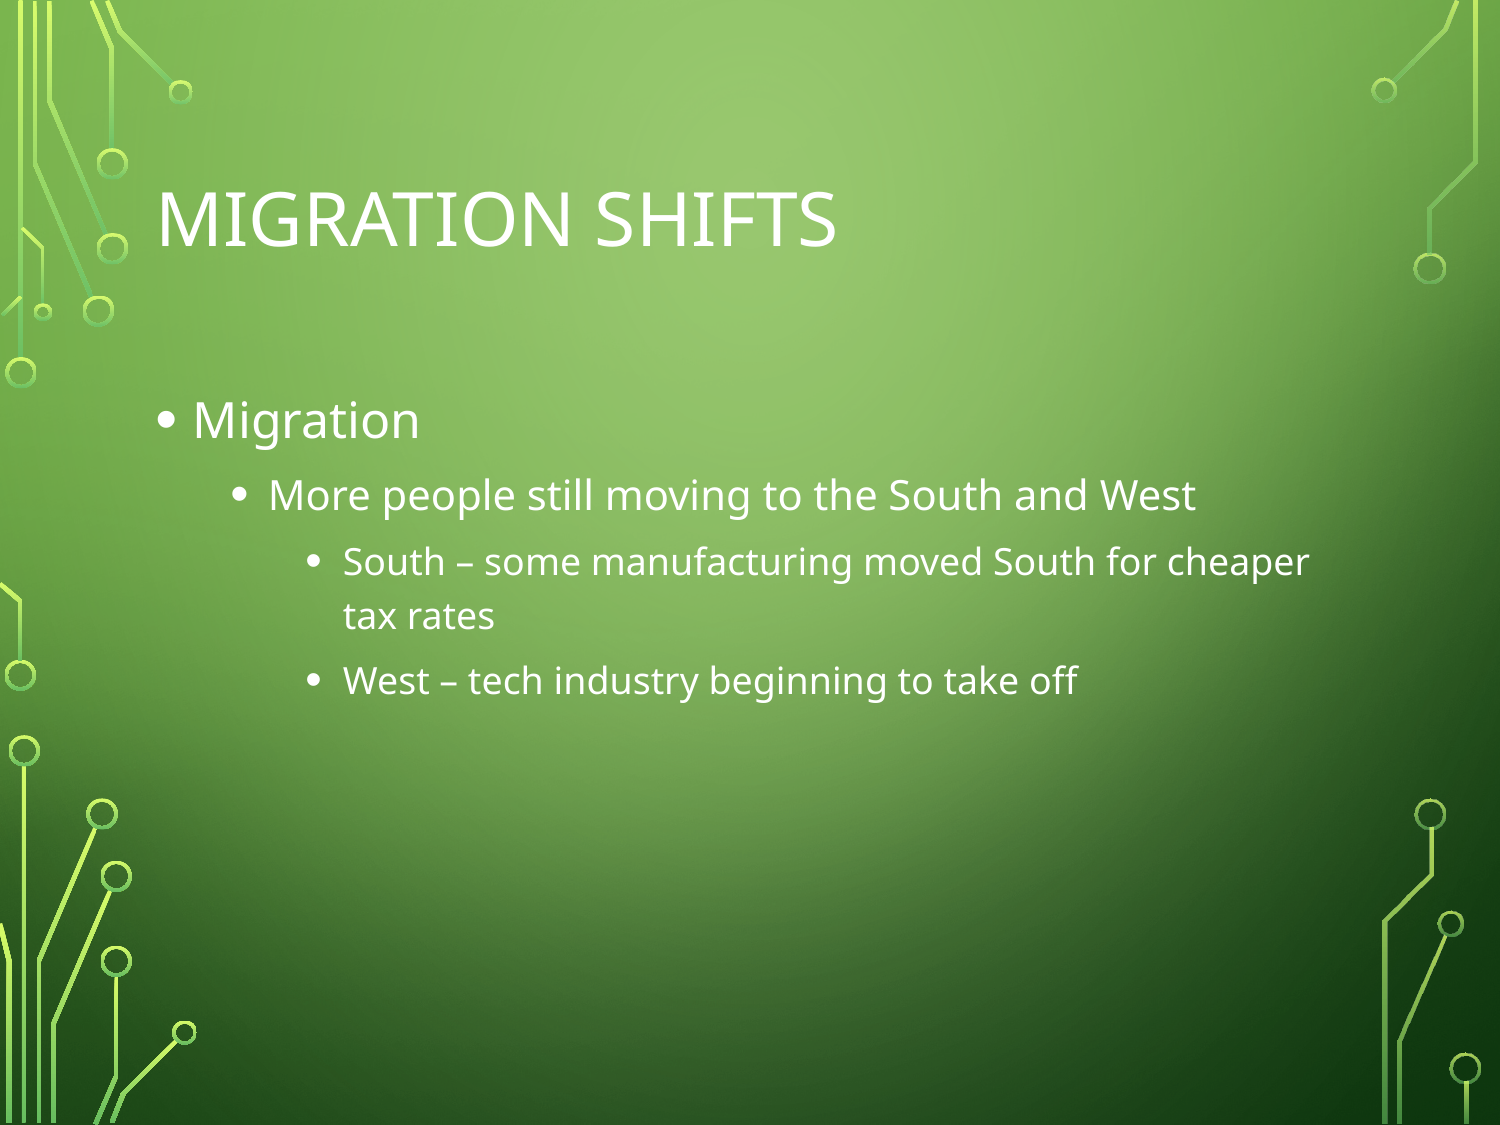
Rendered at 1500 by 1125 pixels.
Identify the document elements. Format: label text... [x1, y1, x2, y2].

title Migration Shifts [140, 101, 1360, 344]
list Migration More people still moving to the South and West South – some manufacturing moved South for cheaper tax rates West – tech industry beginning to take off [140, 369, 1360, 950]
